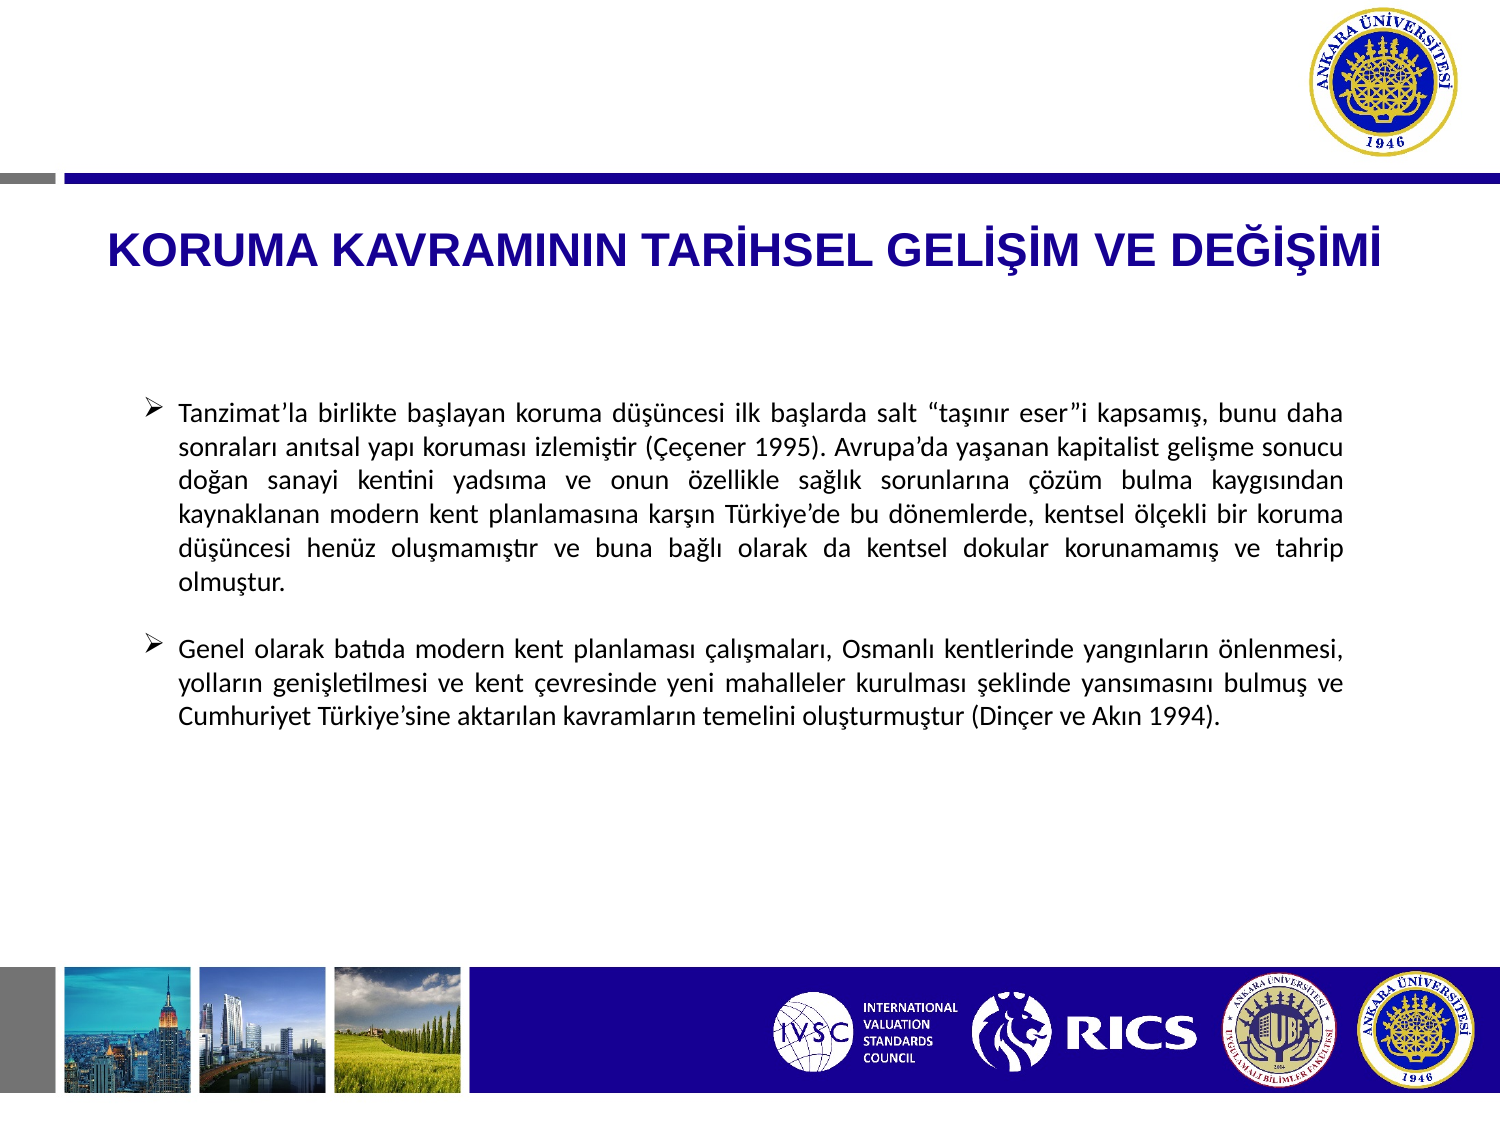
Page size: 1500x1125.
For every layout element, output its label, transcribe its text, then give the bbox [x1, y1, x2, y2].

picture [0, 0, 1500, 1125]
text_box Tanzimat’la birlikte başlayan koruma düşüncesi ilk başlarda salt “taşınır eser”i kapsamış, bunu daha sonraları anıtsal yapı koruması izlemiştir (Çeçener 1995). Avrupa’da yaşanan kapitalist gelişme sonucu doğan sanayi kentini yadsıma ve onun özellikle sağlık sorunlarına çözüm bulma kaygısından kaynaklanan modern kent planlamasına karşın Türkiye’de bu dönemlerde, kentsel ölçekli bir koruma düşüncesi henüz oluşmamıştır ve buna bağlı olarak da kentsel dokular korunamamış ve tahrip olmuştur. Genel olarak batıda modern kent planlaması çalışmaları, Osmanlı kentlerinde yangınların önlenmesi, yolların genişletilmesi ve kent çevresinde yeni mahalleler kurulması şeklinde yansımasını bulmuş ve Cumhuriyet Türkiye’sine aktarılan kavramların temelini oluşturmuştur (Dinçer ve Akın 1994). [128, 386, 1361, 773]
title KORUMA KAVRAMININ TARİHSEL GELİŞİM VE DEĞİŞİMİ [78, 217, 1414, 331]
